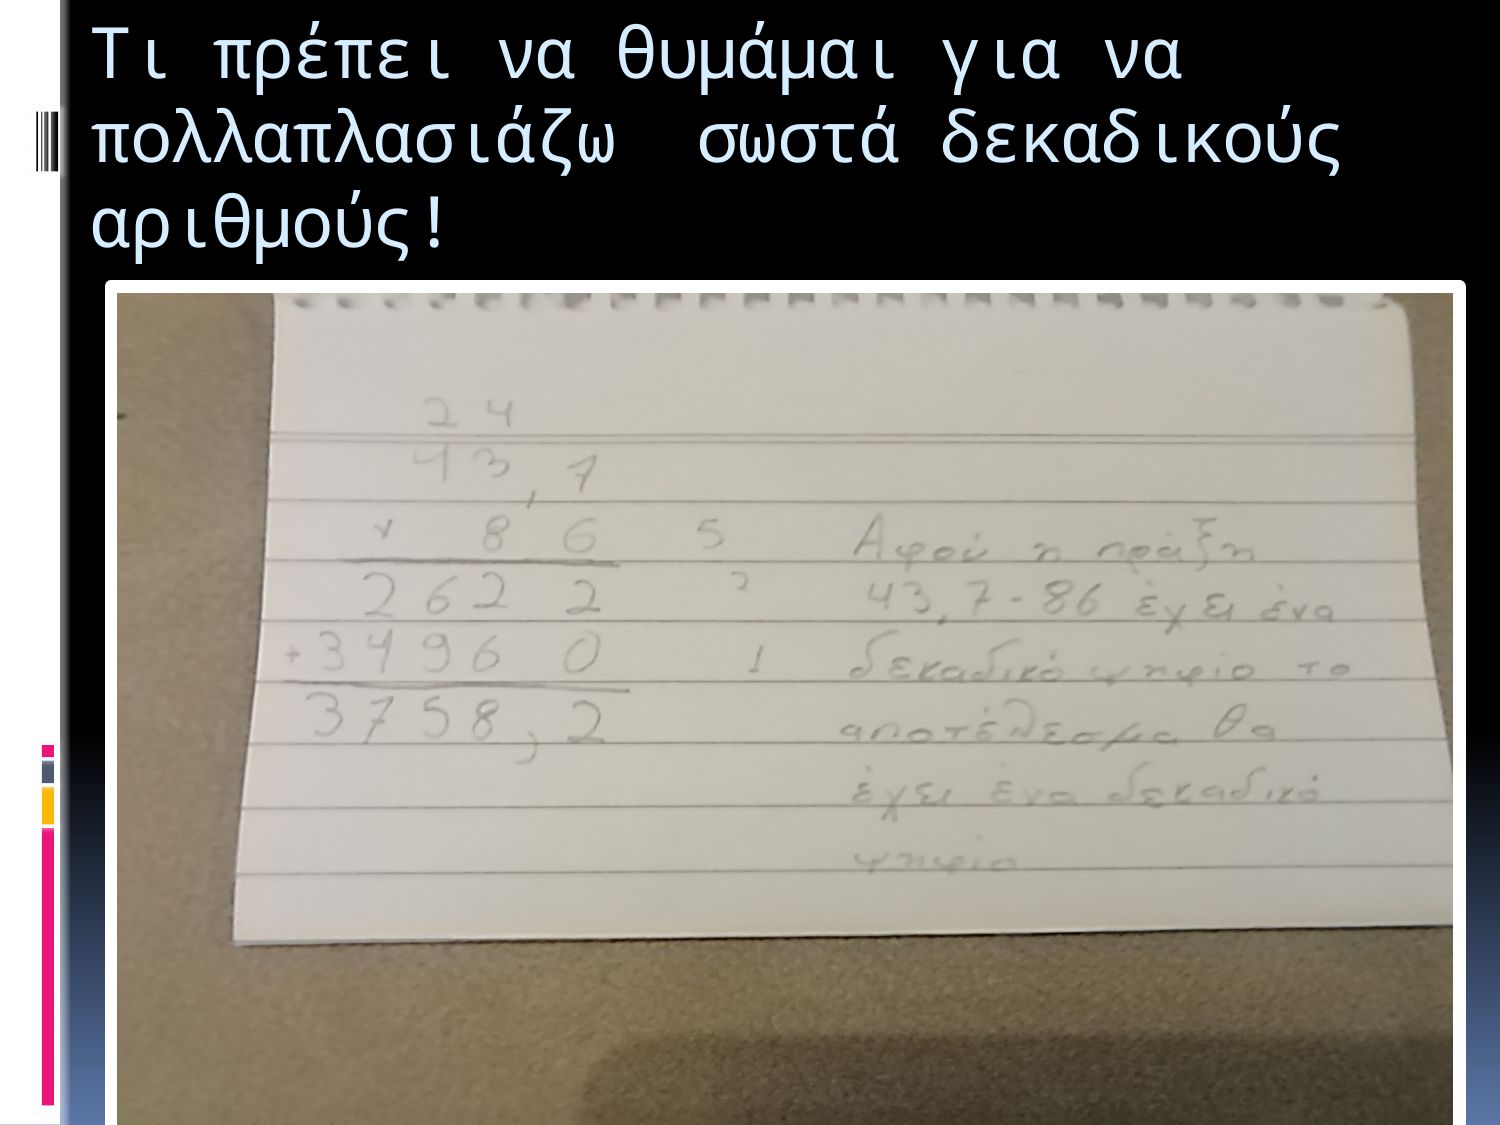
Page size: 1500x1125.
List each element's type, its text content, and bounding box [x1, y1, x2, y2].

title Τι πρέπει να θυμάμαι για να πολλαπλασιάζω σωστά δεκαδικούς αριθμούς! [75, 0, 1425, 270]
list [116, 292, 1454, 1125]
